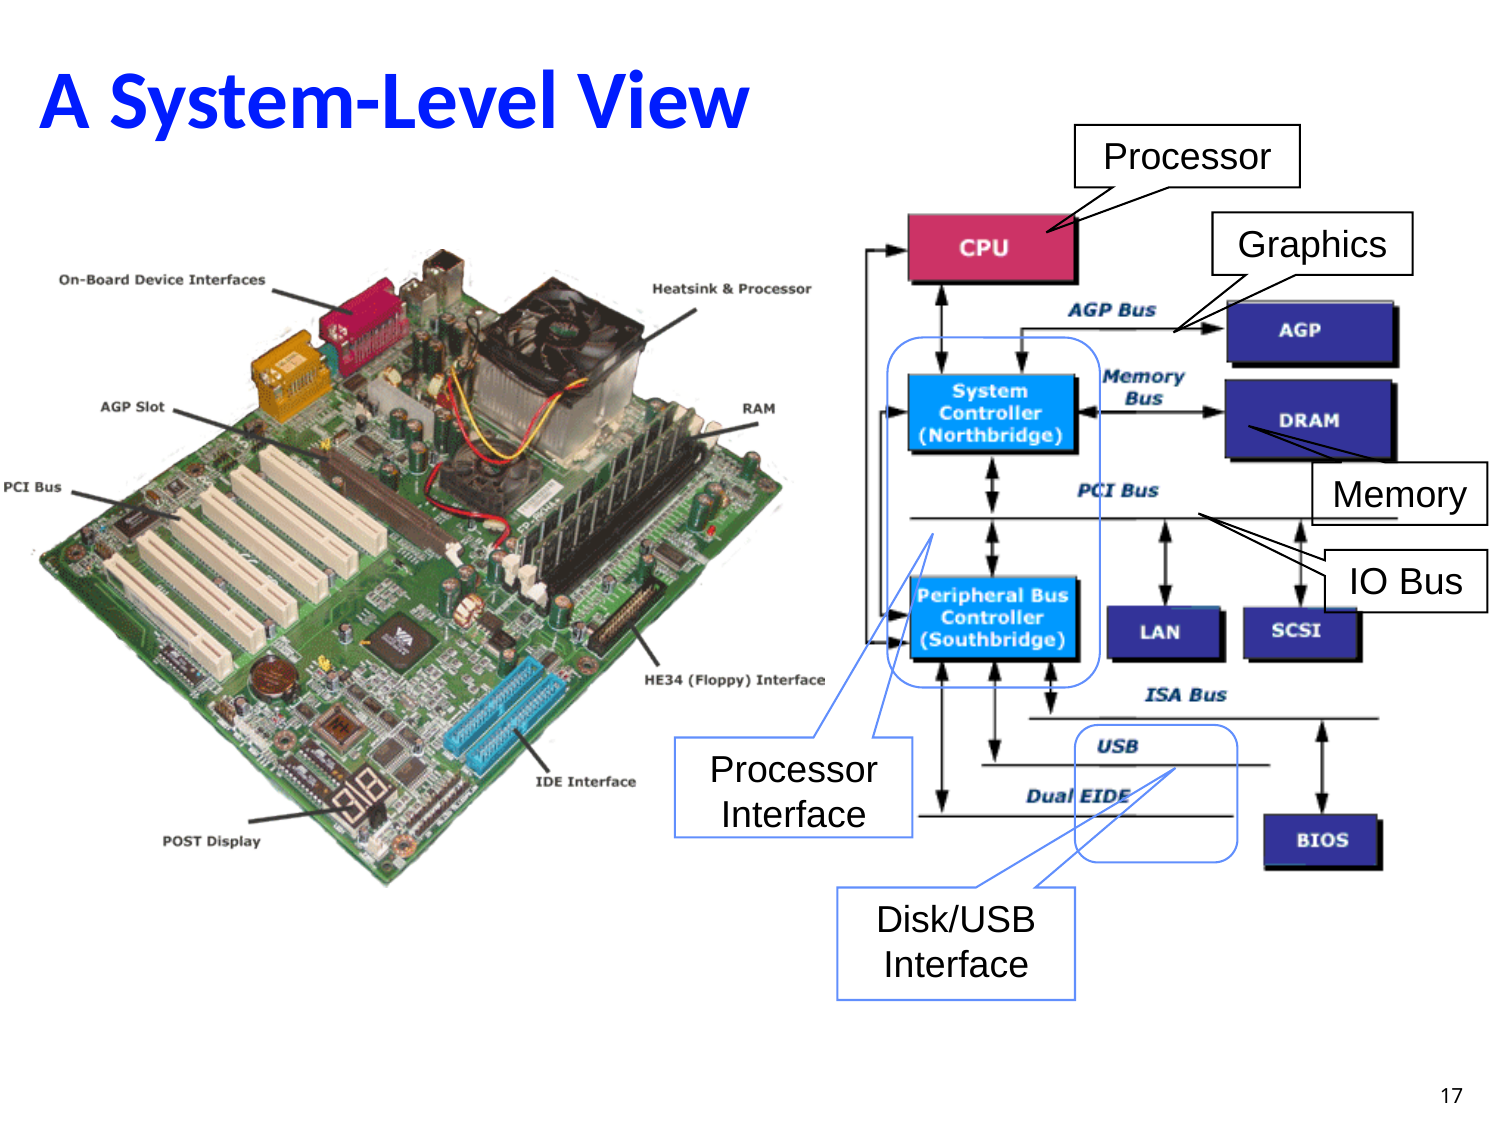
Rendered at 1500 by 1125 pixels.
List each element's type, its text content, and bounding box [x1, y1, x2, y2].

text_box IO Bus [1405, 549, 1488, 613]
text_box Graphics [1402, 212, 1413, 275]
text_box Disk/USB Interface [837, 883, 1075, 1000]
picture [862, 212, 1402, 876]
picture [4, 249, 826, 888]
text_box Memory [1405, 462, 1488, 525]
slide_number 17 [1425, 1074, 1500, 1125]
title A System-Level View [24, 26, 1478, 180]
text_box Processor [1074, 124, 1300, 210]
text_box Processor Interface [829, 663, 857, 838]
